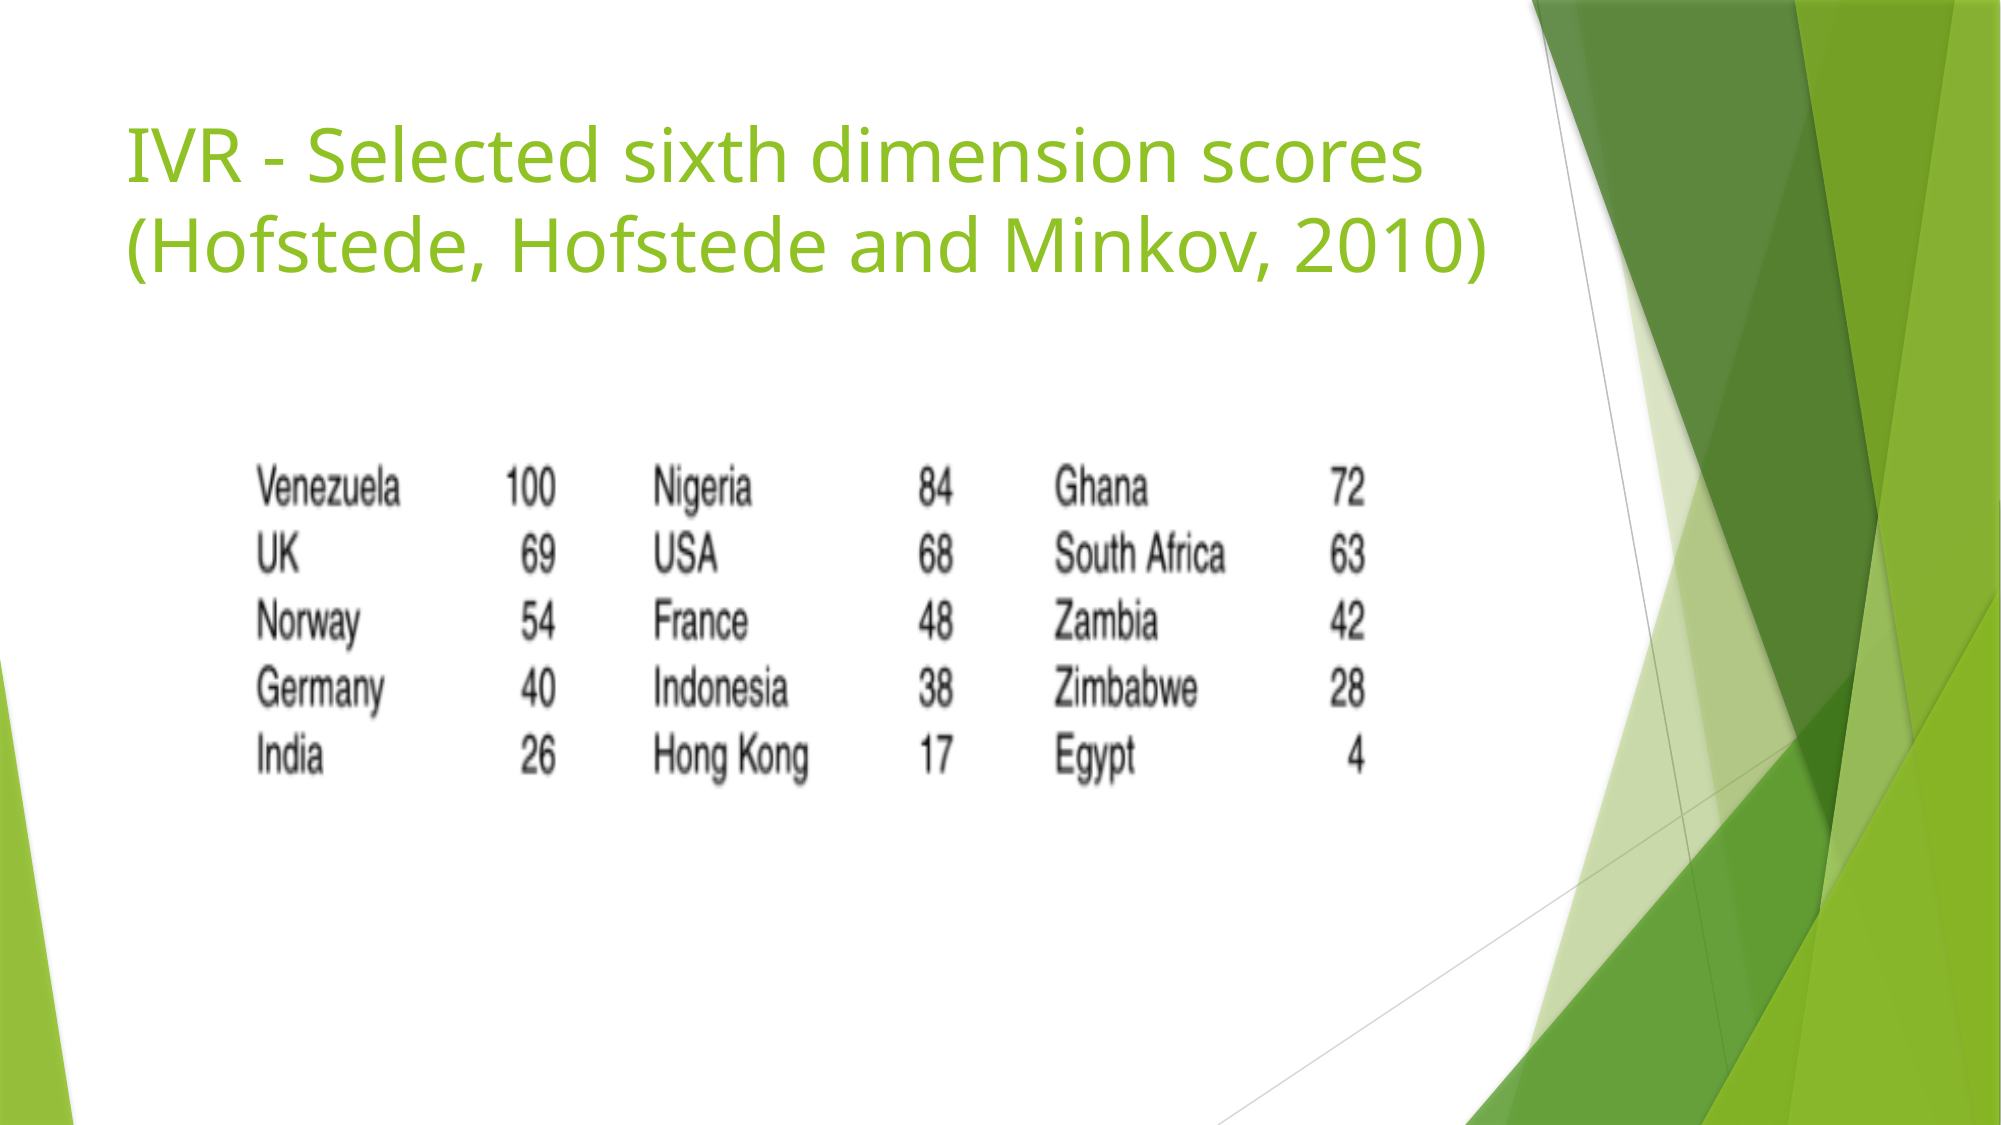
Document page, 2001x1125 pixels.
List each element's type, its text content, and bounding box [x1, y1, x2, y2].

title IVR - Selected sixth dimension scores (Hofstede, Hofstede and Minkov, 2010) [111, 99, 1522, 317]
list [209, 425, 1450, 822]
